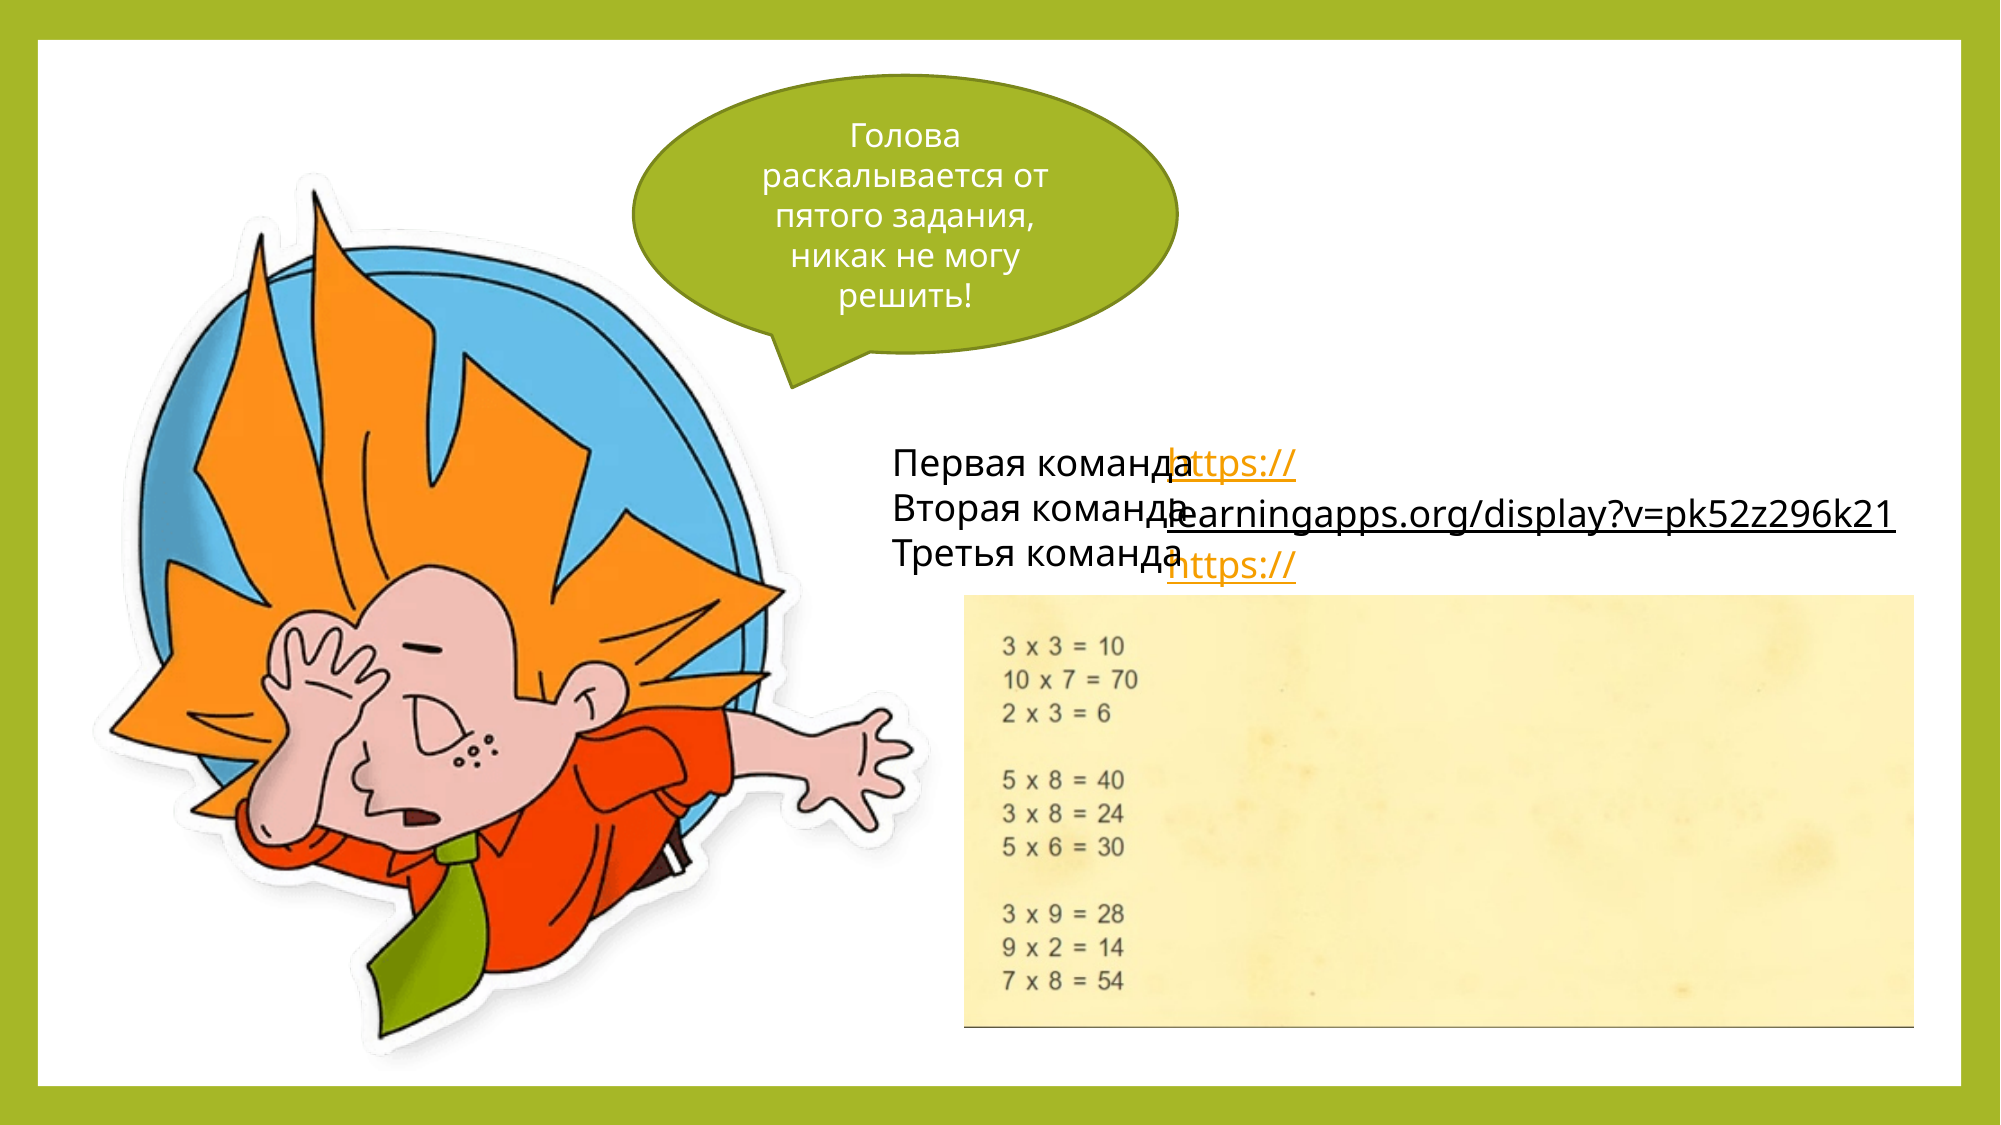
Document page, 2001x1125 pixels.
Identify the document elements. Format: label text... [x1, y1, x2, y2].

text_box https://learningapps.org/display?v=pk52z296k21 https://learningapps.org/display?v=phaz48f5n21 https://learningapps.org/15399449 [1152, 431, 1941, 792]
text_box Первая команда Вторая команда Третья команда [969, 431, 1295, 582]
text_box Голова раскалывается от пятого задания, никак не могу решить! [665, 73, 1179, 351]
picture [43, 149, 1914, 1071]
